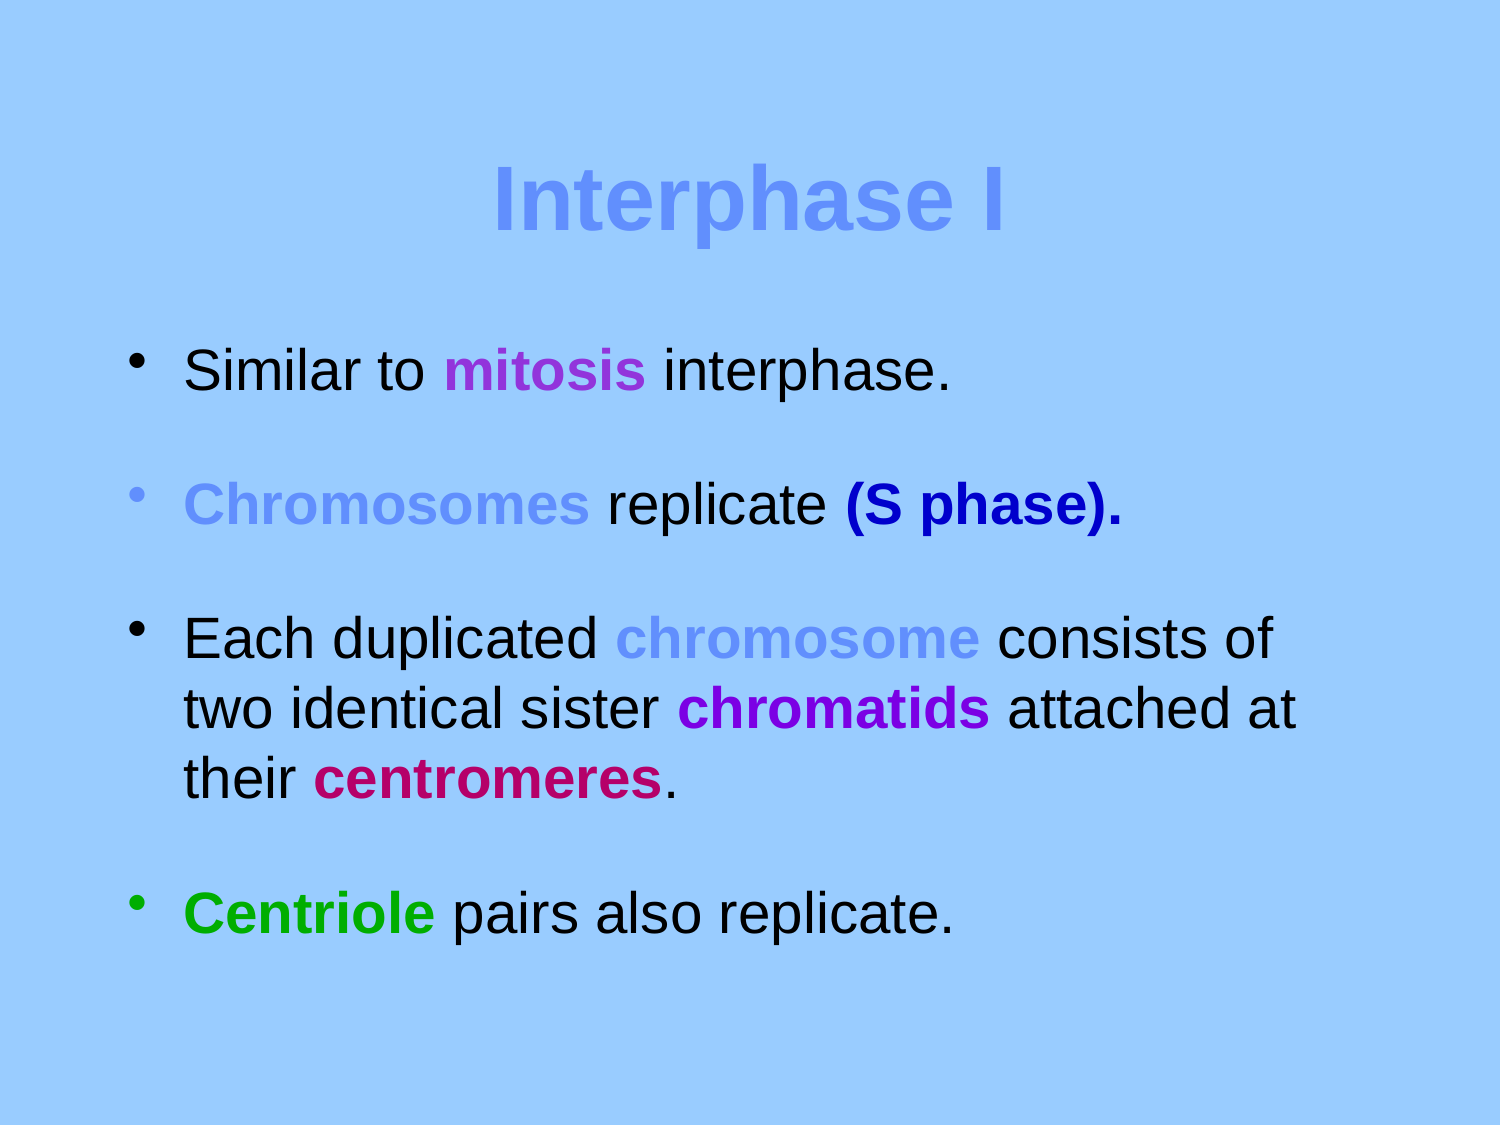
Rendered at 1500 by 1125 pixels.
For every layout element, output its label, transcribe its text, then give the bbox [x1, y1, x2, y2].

title Interphase I [111, 99, 1388, 288]
list Similar to mitosis interphase. Chromosomes replicate (S phase). Each duplicated chromosome consists of two identical sister chromatids attached at their centromeres. Centriole pairs also replicate. [111, 324, 1388, 1001]
